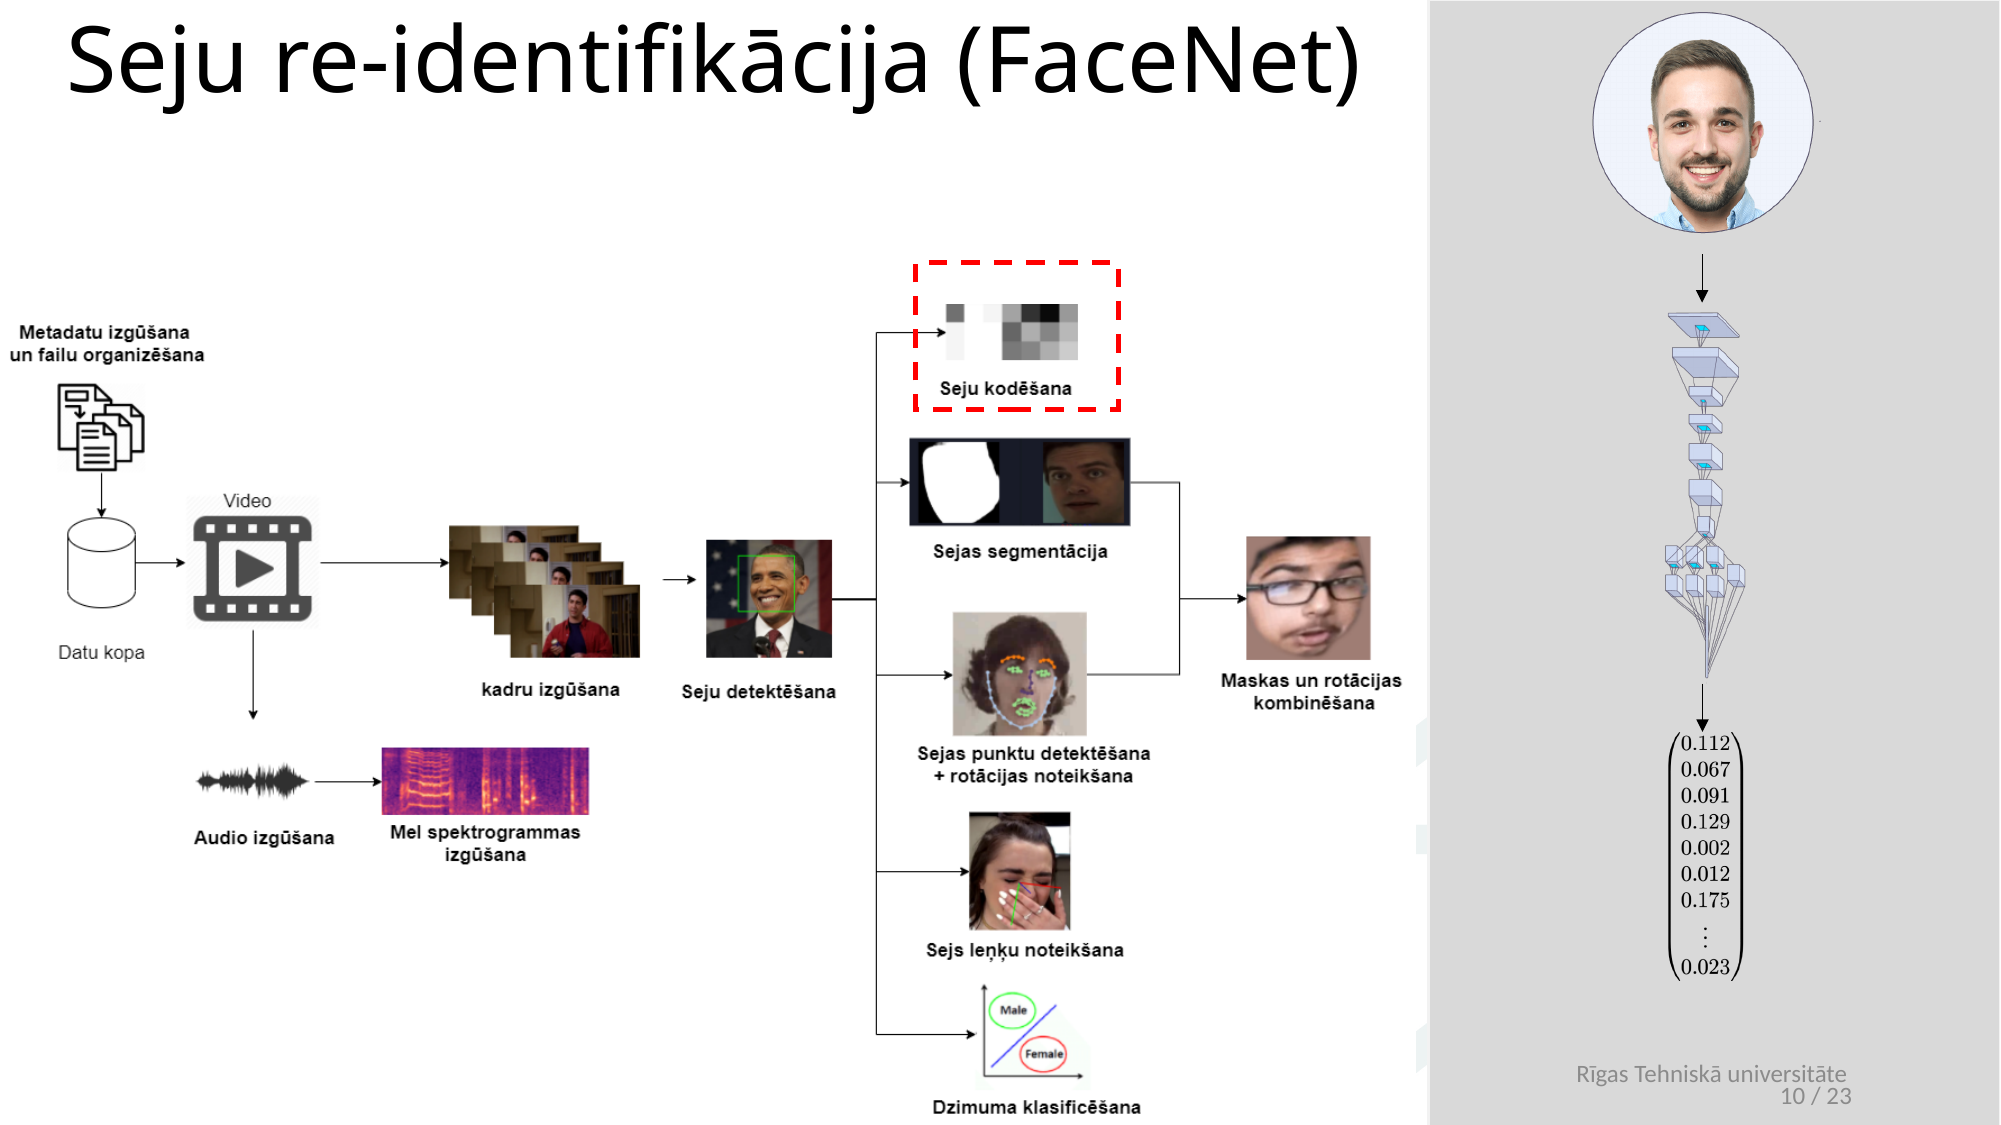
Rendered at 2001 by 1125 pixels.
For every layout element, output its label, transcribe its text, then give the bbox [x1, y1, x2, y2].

picture [0, 127, 1427, 1125]
picture [1662, 687, 1759, 991]
picture [1562, 0, 1821, 282]
slide_number Rīgas Tehniskā universitāte [1416, 1042, 1863, 1103]
title Seju re-identifikācija (FaceNet) [0, 0, 1429, 127]
text_box 10 / 23 [1754, 1065, 1868, 1125]
picture [1508, 306, 1886, 684]
text_box [1427, 0, 2000, 1125]
text_box [915, 262, 1119, 304]
